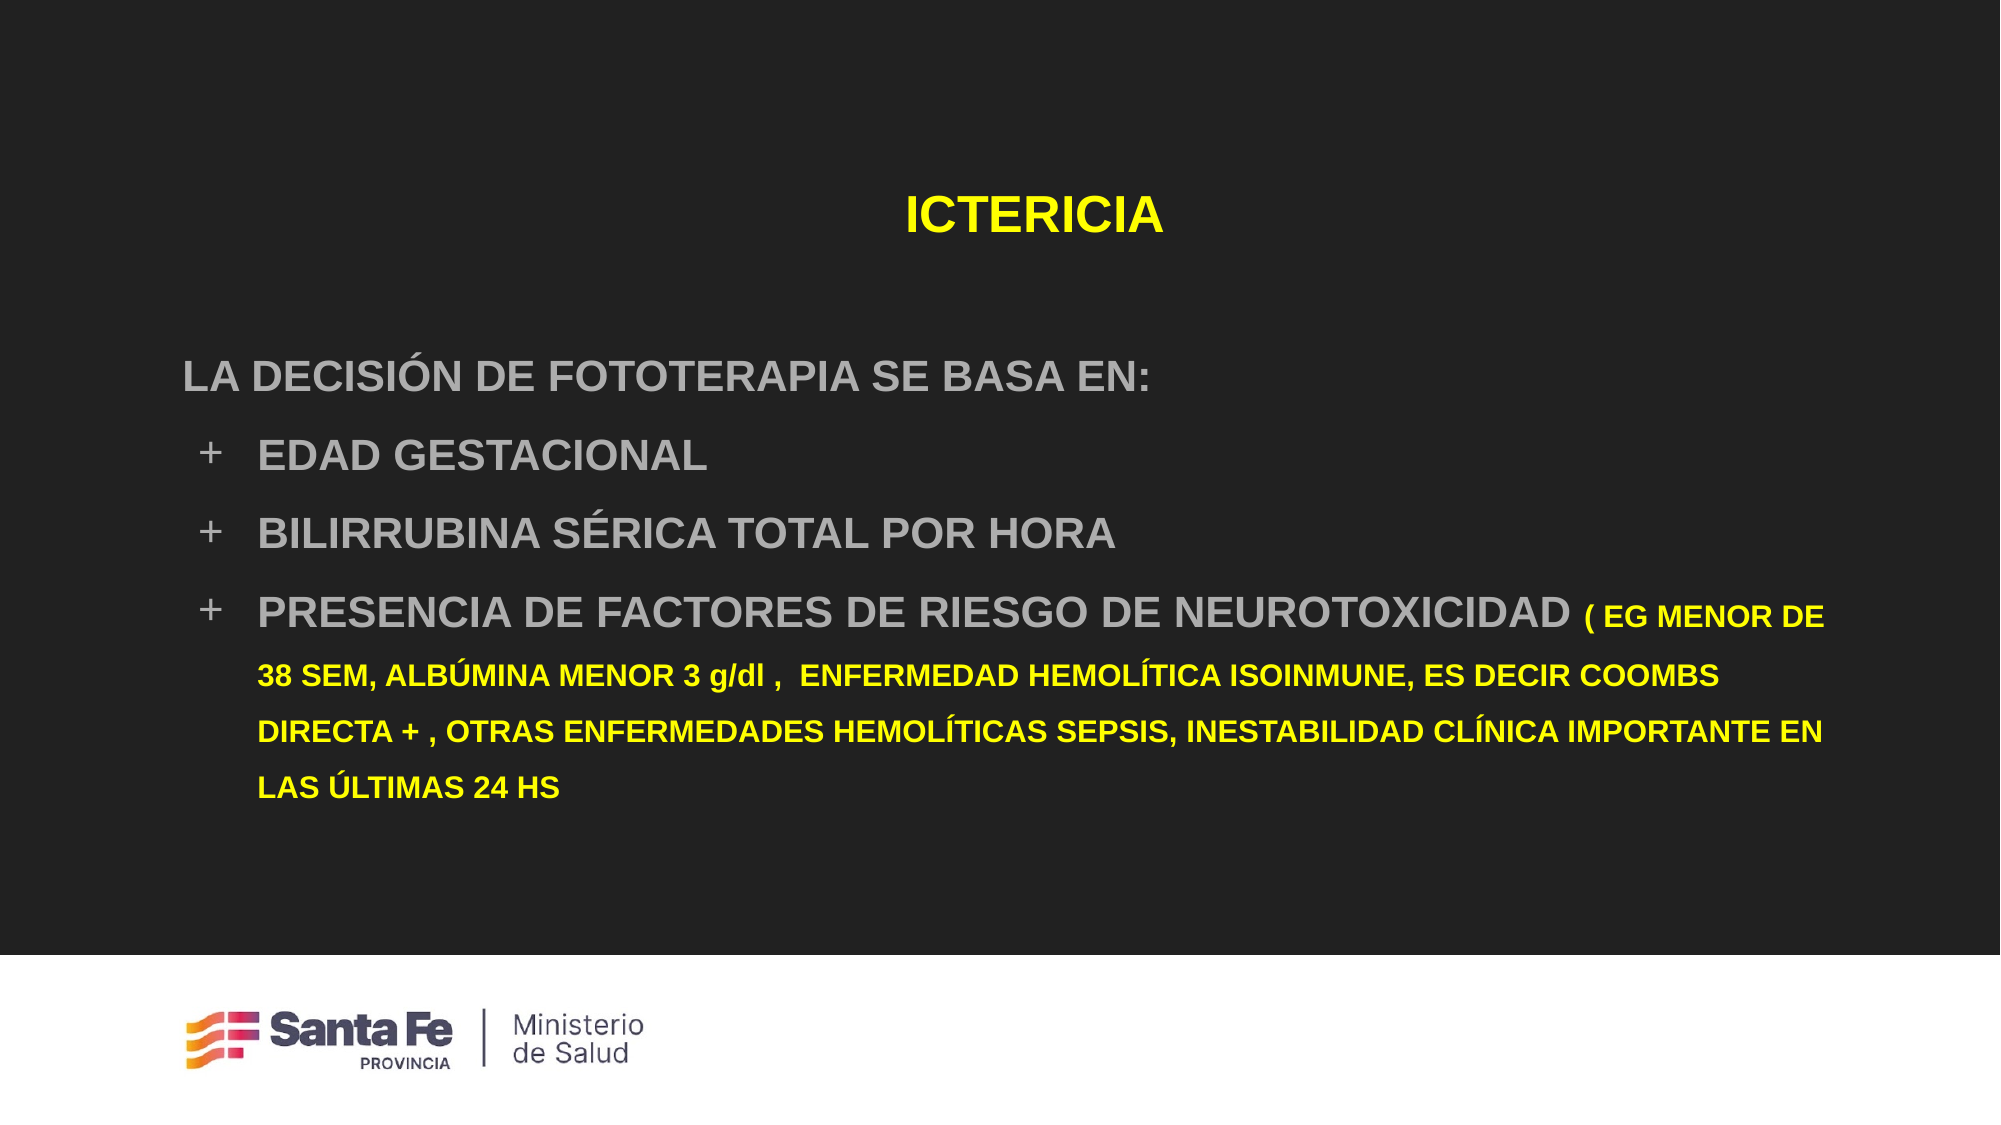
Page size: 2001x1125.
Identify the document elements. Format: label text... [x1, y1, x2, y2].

picture [0, 955, 2000, 1125]
text_box ICTERICIA LA DECISIÓN DE FOTOTERAPIA SE BASA EN: EDAD GESTACIONAL BILIRRUBINA SÉRICA TOTAL POR HORA PRESENCIA DE FACTORES DE RIESGO DE NEUROTOXICIDAD ( EG MENOR DE 38 SEM, ALBÚMINA MENOR 3 g/dl , ENFERMEDAD HEMOLÍTICA ISOINMUNE, ES DECIR COOMBS DIRECTA + , OTRAS ENFERMEDADES HEMOLÍTICAS SEPSIS, INESTABILIDAD CLÍNICA IMPORTANTE EN LAS ÚLTIMAS 24 HS [167, 28, 1871, 926]
